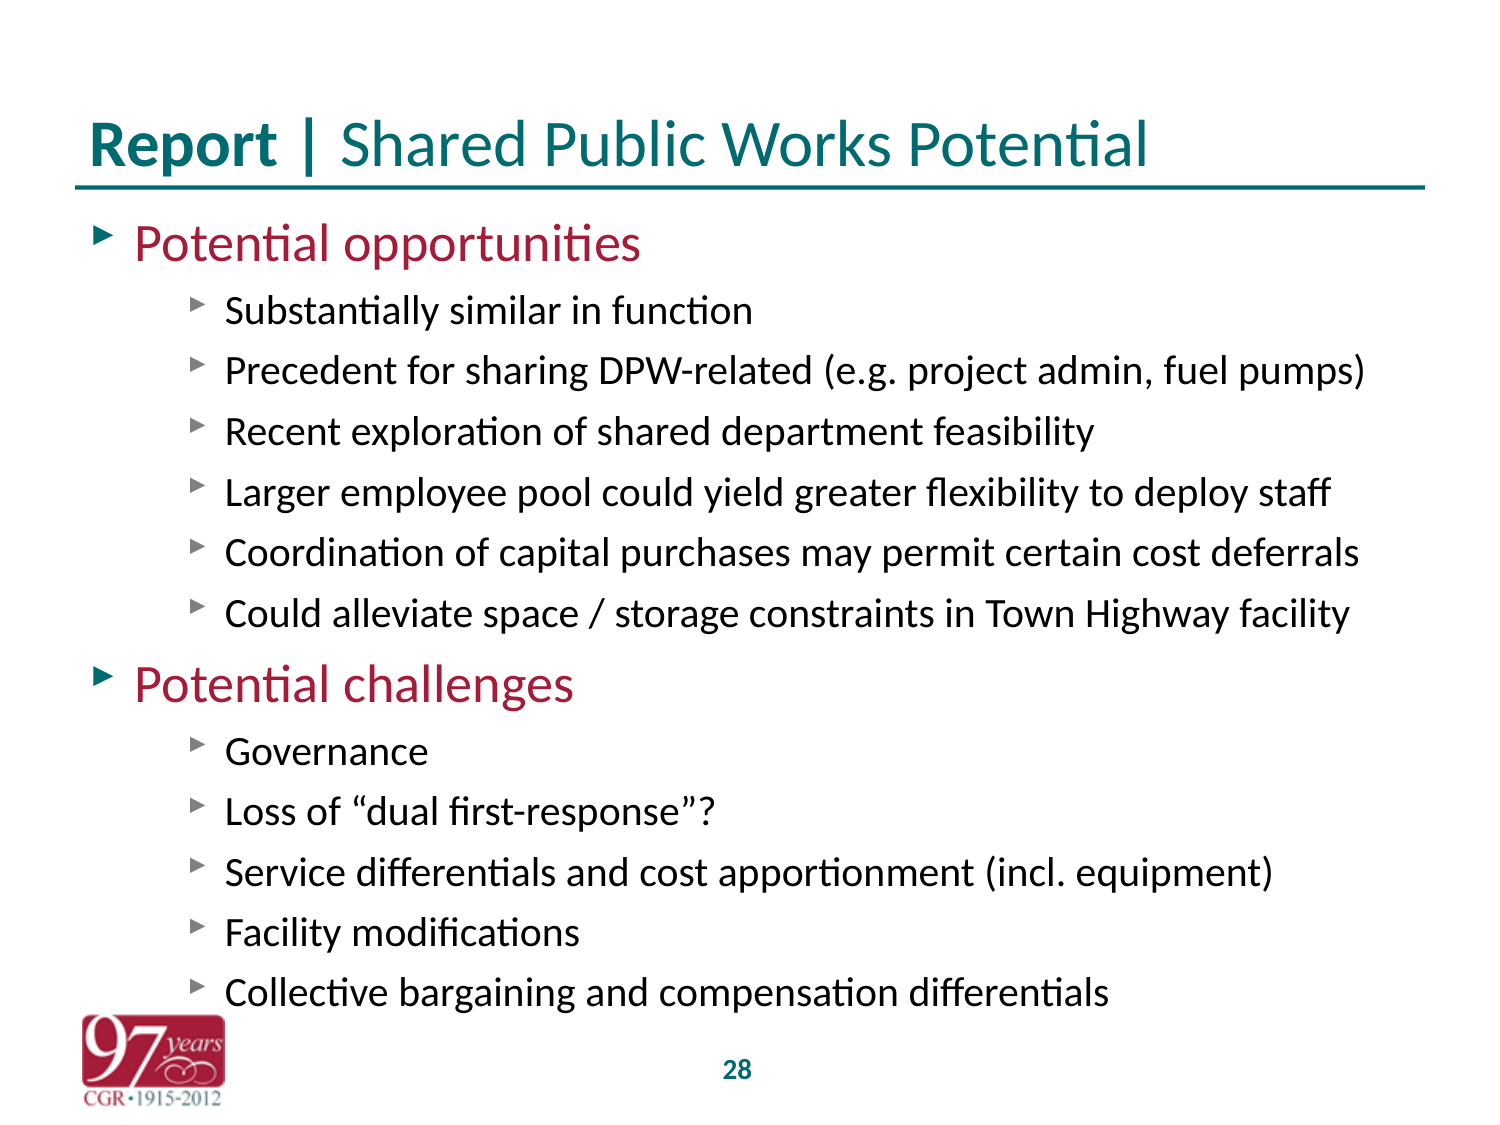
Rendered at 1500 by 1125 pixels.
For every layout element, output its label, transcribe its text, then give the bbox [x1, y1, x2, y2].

slide_number 28 [575, 1042, 900, 1103]
title Report | Shared Public Works Potential [75, 24, 1425, 188]
list Potential opportunities Substantially similar in function Precedent for sharing DPW-related (e.g. project admin, fuel pumps) Recent exploration of shared department feasibility Larger employee pool could yield greater flexibility to deploy staff Coordination of capital purchases may permit certain cost deferrals Could alleviate space / storage constraints in Town Highway facility Potential challenges Governance Loss of “dual first-response”? Service differentials and cost apportionment (incl. equipment) Facility modifications Collective bargaining and compensation differentials [75, 200, 1425, 1075]
picture [82, 1075, 225, 1121]
